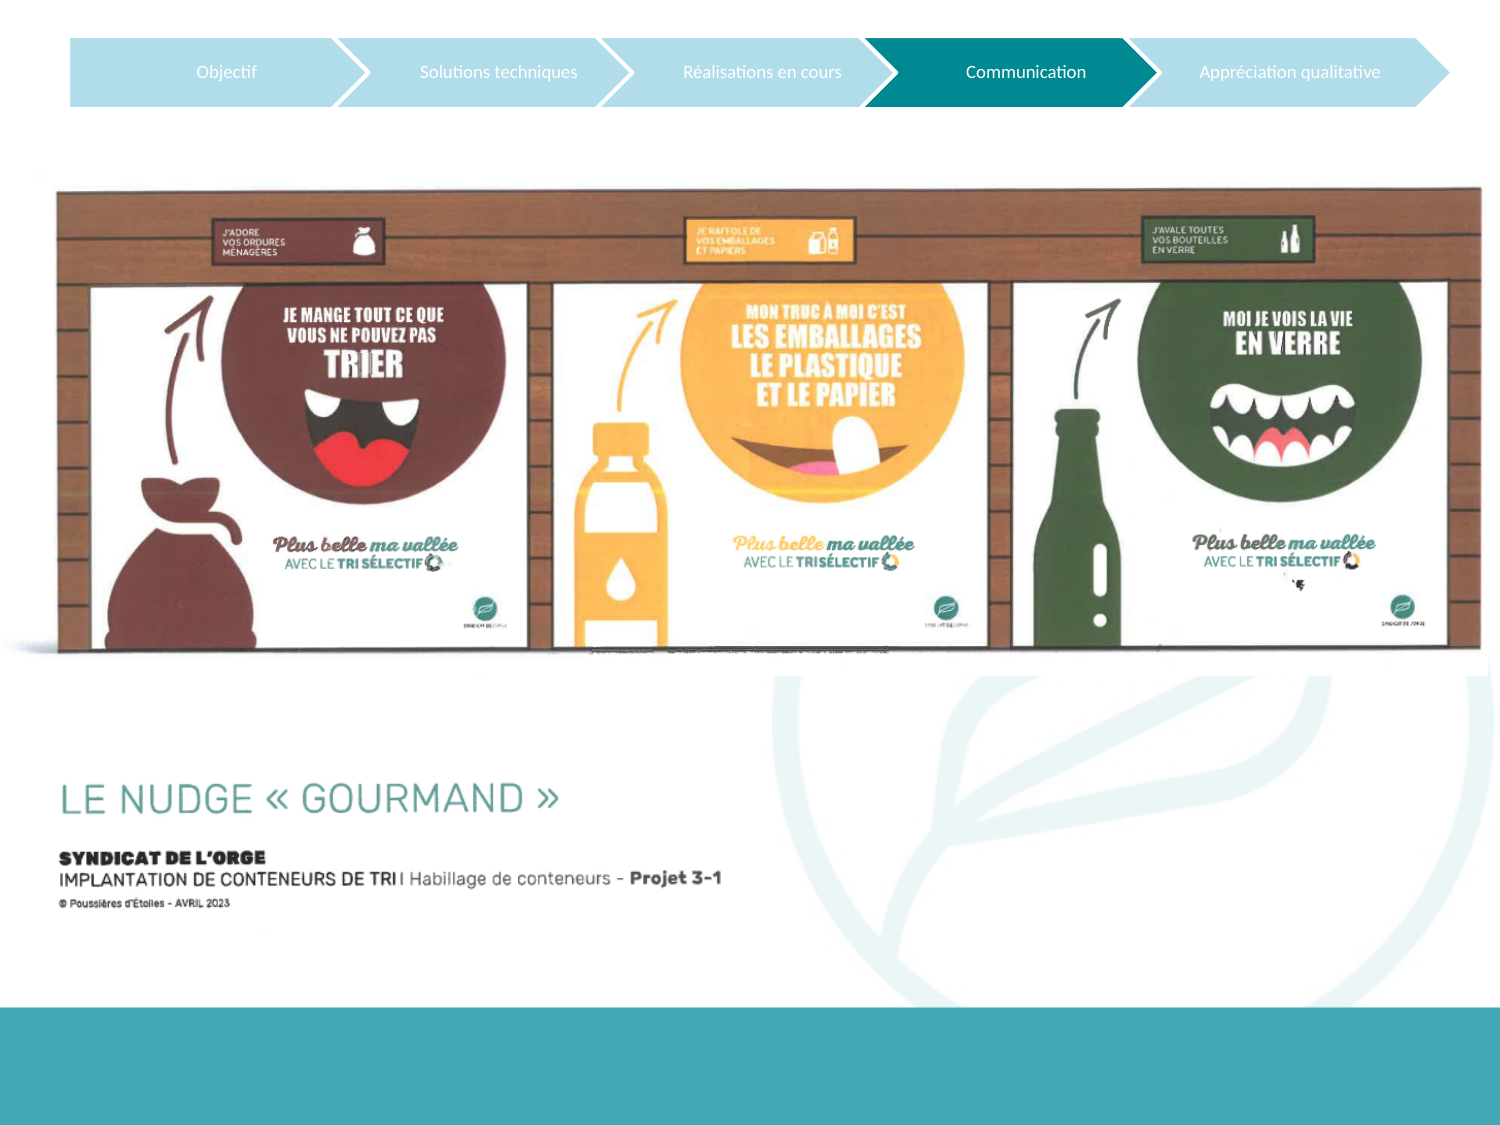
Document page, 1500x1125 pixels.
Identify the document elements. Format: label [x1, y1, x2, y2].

text_box [67, 35, 1454, 110]
picture [0, 0, 1500, 1125]
